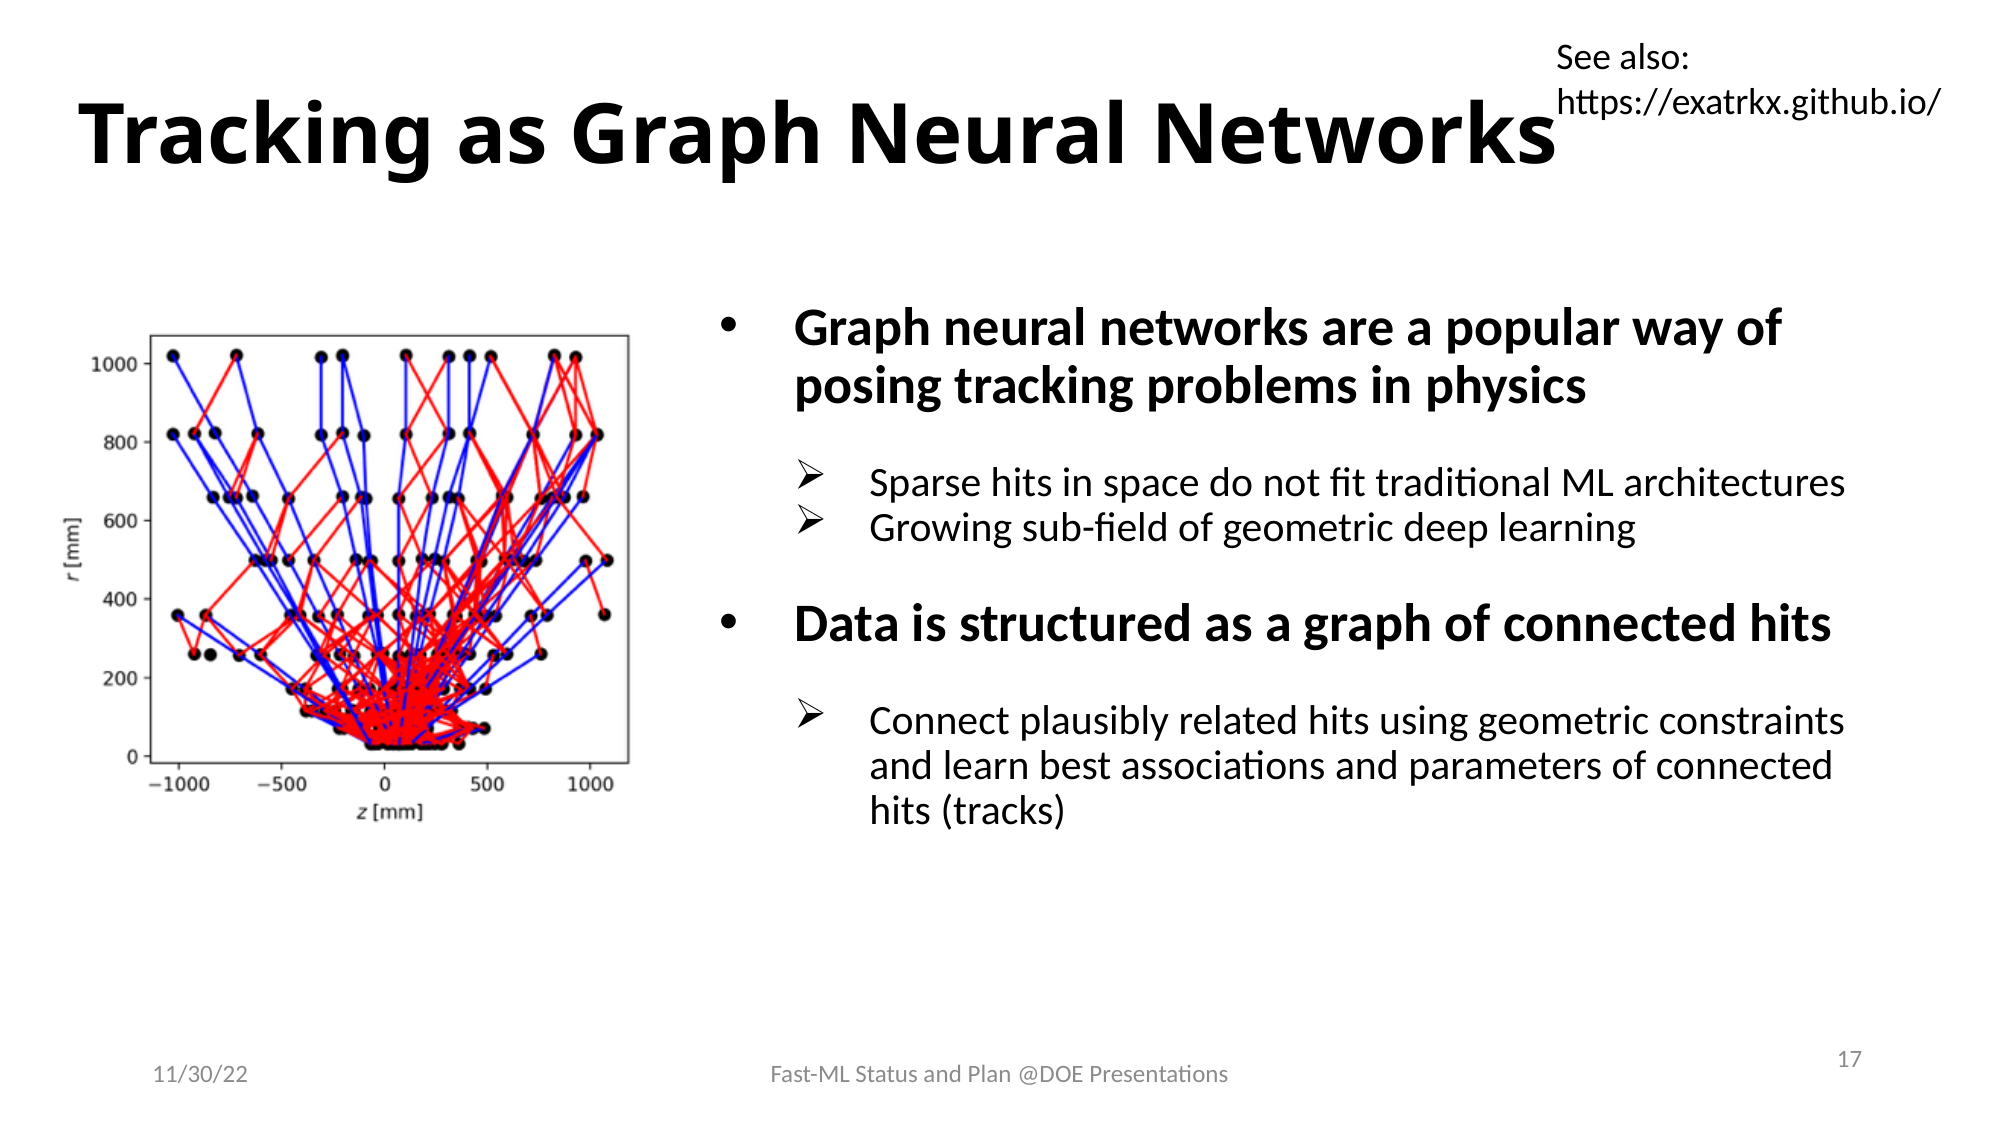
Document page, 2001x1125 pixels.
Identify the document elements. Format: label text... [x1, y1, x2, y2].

text_box Graph neural networks are a popular way of posing tracking problems in physics Sparse hits in space do not fit traditional ML architectures Growing sub-field of geometric deep learning Data is structured as a graph of connected hits Connect plausibly related hits using geometric constraints and learn best associations and parameters of connected hits (tracks) [694, 283, 1899, 849]
picture [42, 311, 644, 847]
footer Fast-ML Status and Plan @DOE Presentations [662, 1042, 1338, 1103]
text_box See also: https://exatrkx.github.io/ [1541, 17, 1984, 138]
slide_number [137, 1042, 588, 1103]
slide_number 17 [1412, 849, 1863, 1073]
title Tracking as Graph Neural Networks [76, 34, 1802, 224]
